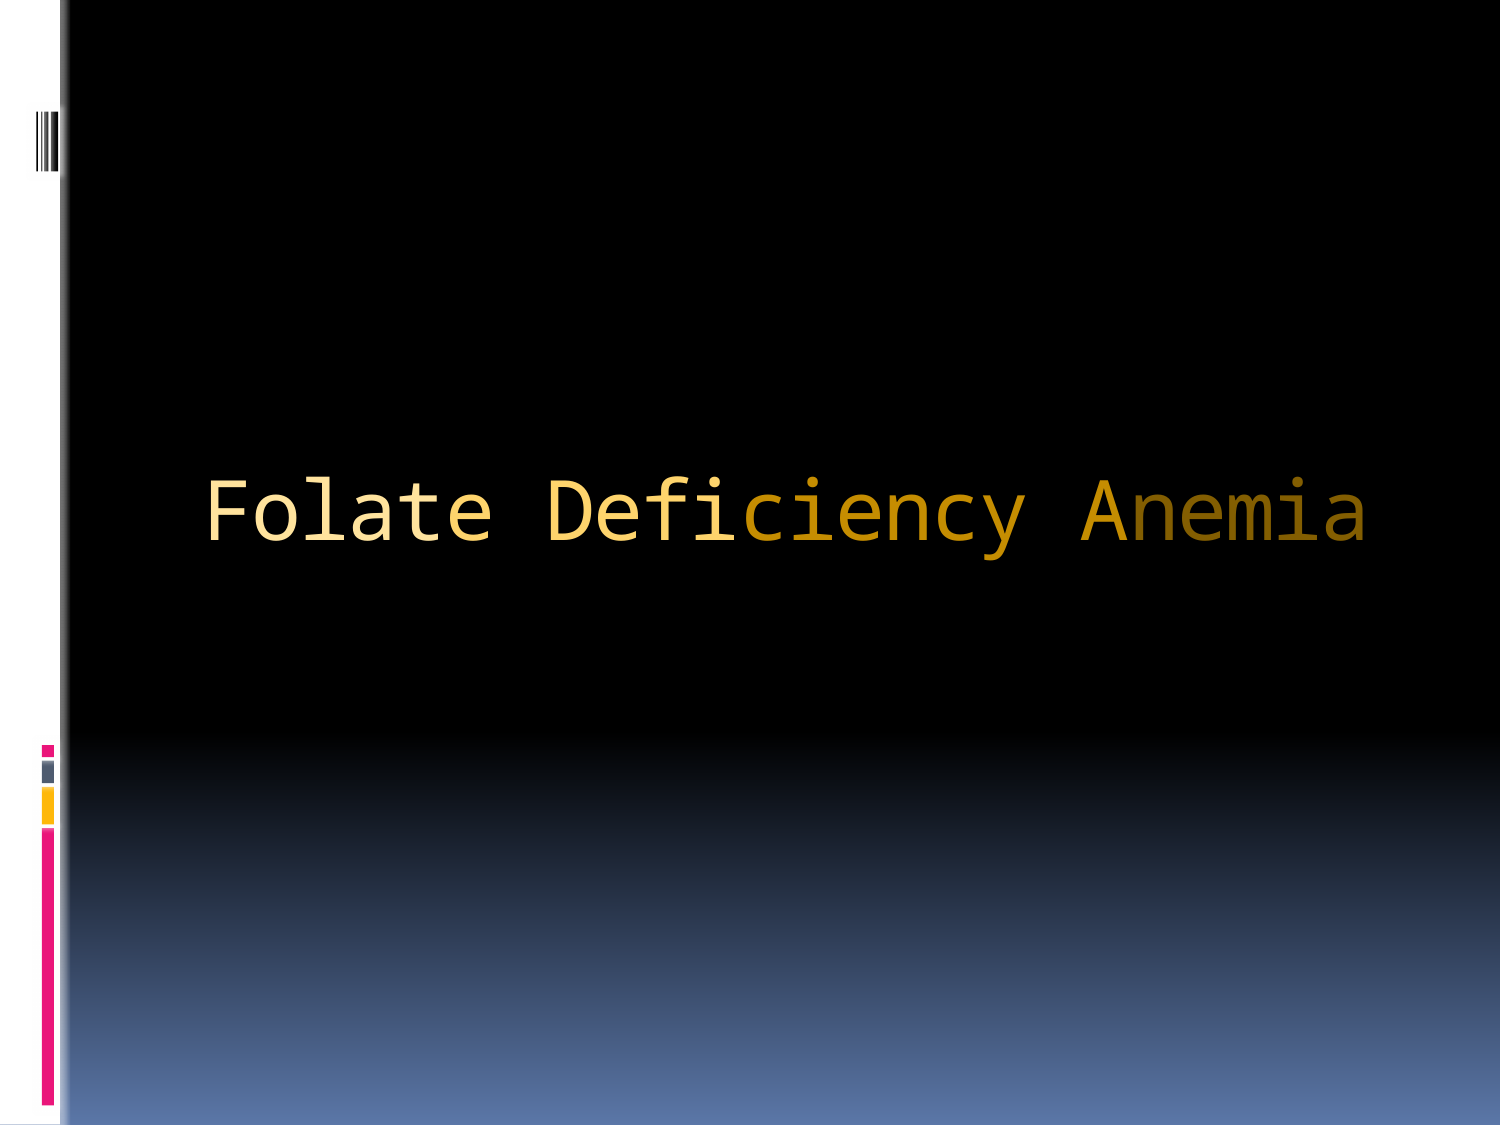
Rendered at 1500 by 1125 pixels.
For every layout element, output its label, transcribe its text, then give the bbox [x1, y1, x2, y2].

title Folate Deficiency Anemia [150, 450, 1425, 600]
